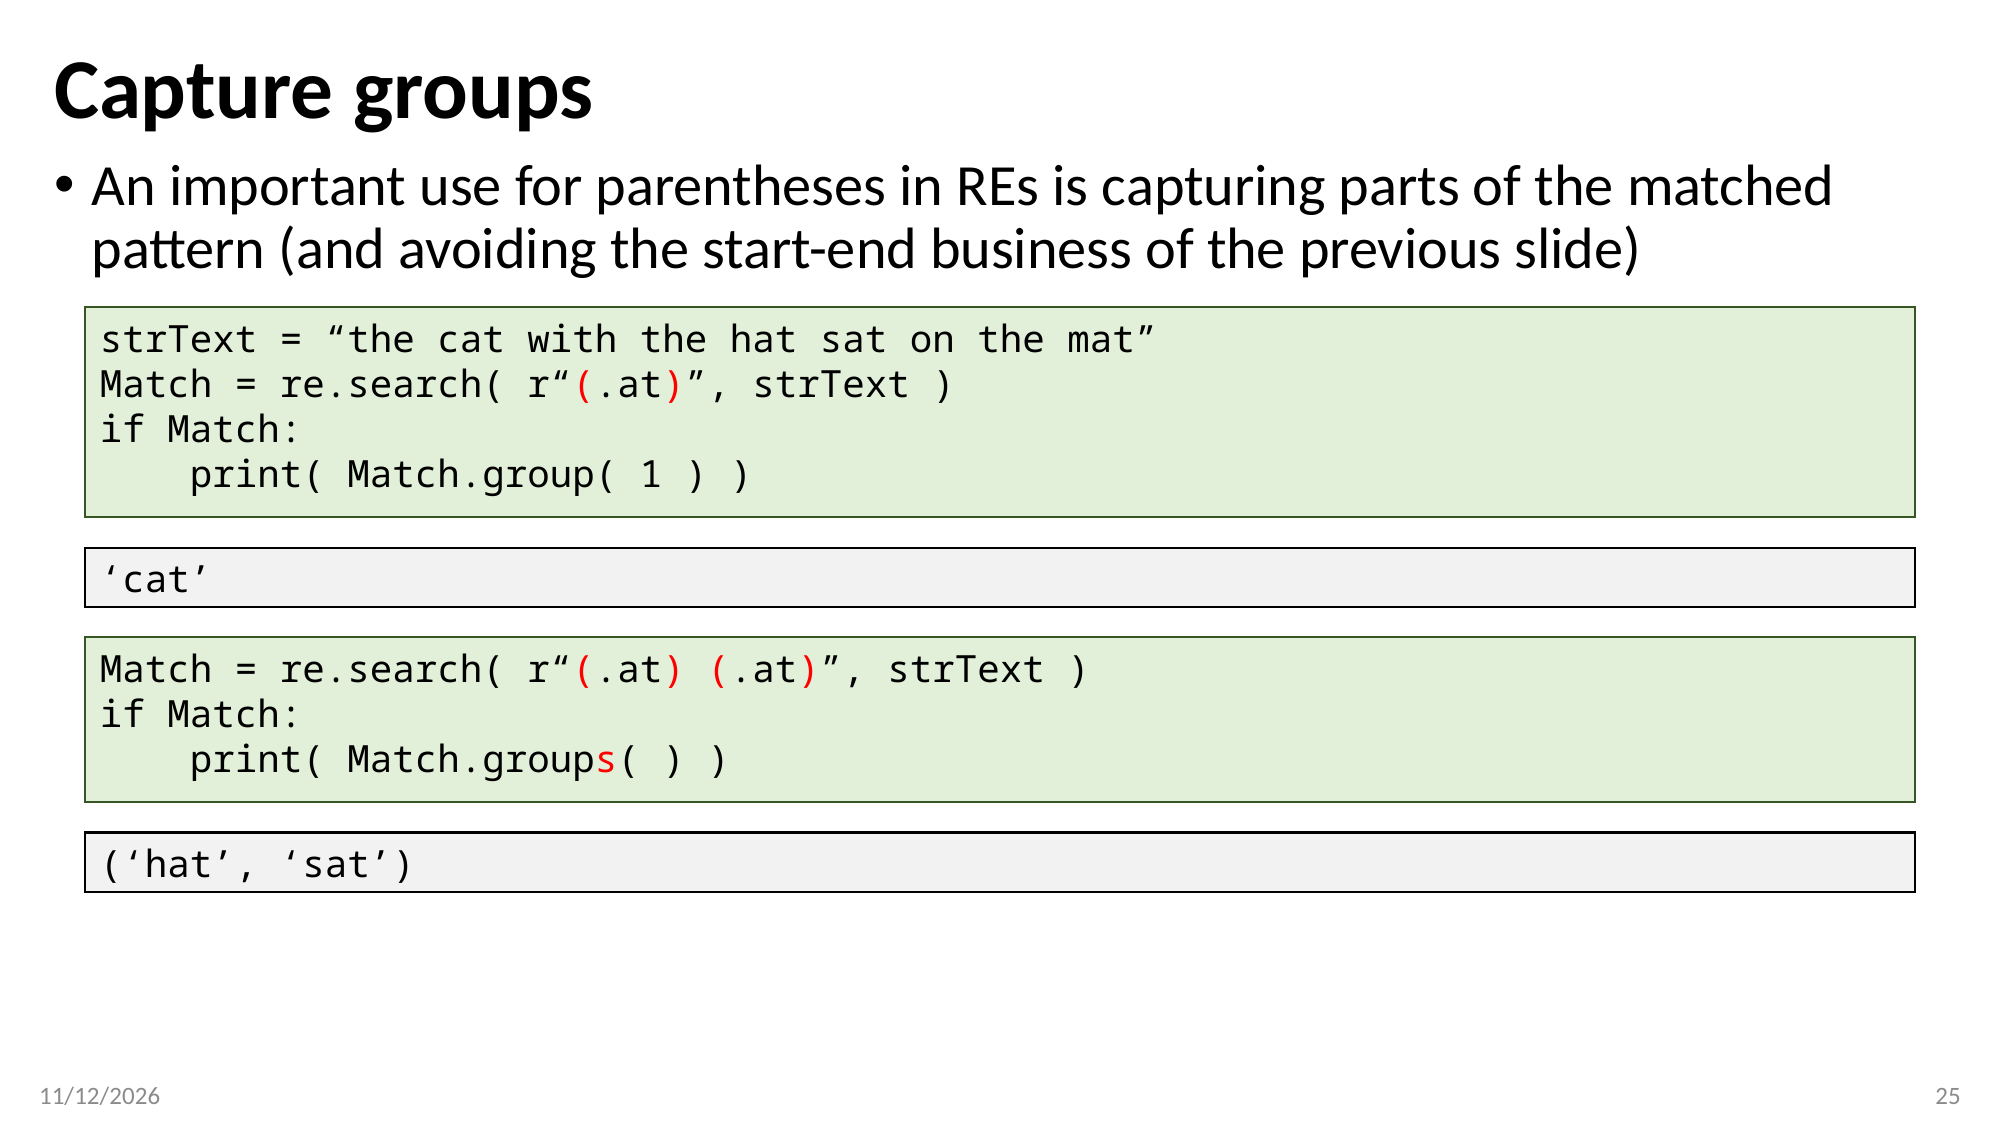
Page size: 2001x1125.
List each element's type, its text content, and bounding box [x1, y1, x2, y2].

title Capture groups [39, 37, 1961, 145]
text_box Match = re.search( r“(.at) (.at)”, strText ) if Match: print( Match.groups( ) ) [84, 636, 1916, 803]
slide_number 25 [1510, 1064, 1961, 1125]
text_box strText = “the cat with the hat sat on the mat” Match = re.search( r“(.at)”, strText ) if Match: print( Match.group( 1 ) ) [84, 306, 1916, 518]
text_box (‘hat’, ‘sat’) [84, 831, 1916, 893]
list An important use for parentheses in REs is capturing parts of the matched pattern (and avoiding the start-end business of the previous slide) [39, 147, 1961, 308]
text_box ‘cat’ [84, 547, 1916, 608]
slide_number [39, 1064, 490, 1125]
